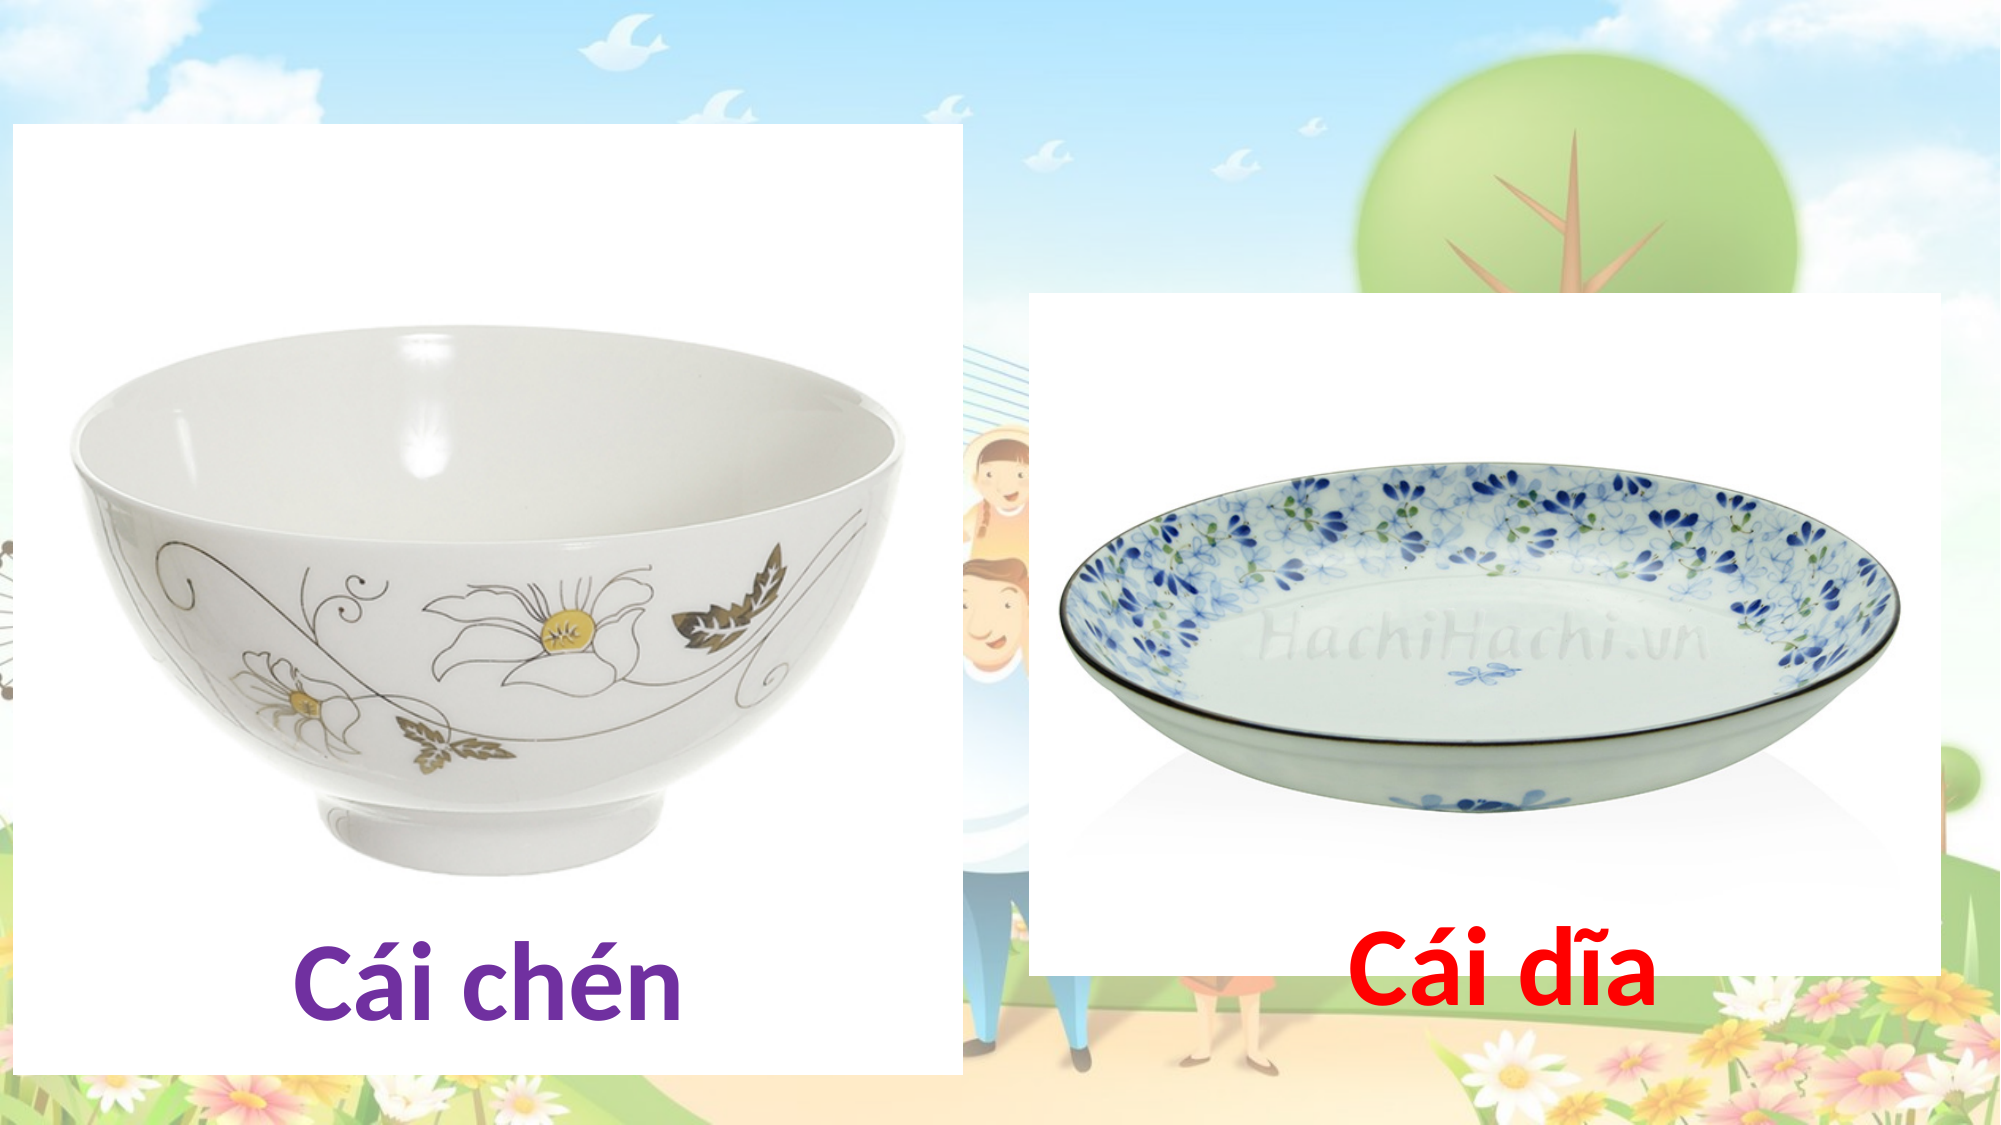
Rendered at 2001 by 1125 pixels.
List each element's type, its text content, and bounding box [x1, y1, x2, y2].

text_box Cái dĩa [1333, 976, 1676, 1036]
picture [1029, 293, 1941, 976]
picture [13, 124, 963, 1075]
